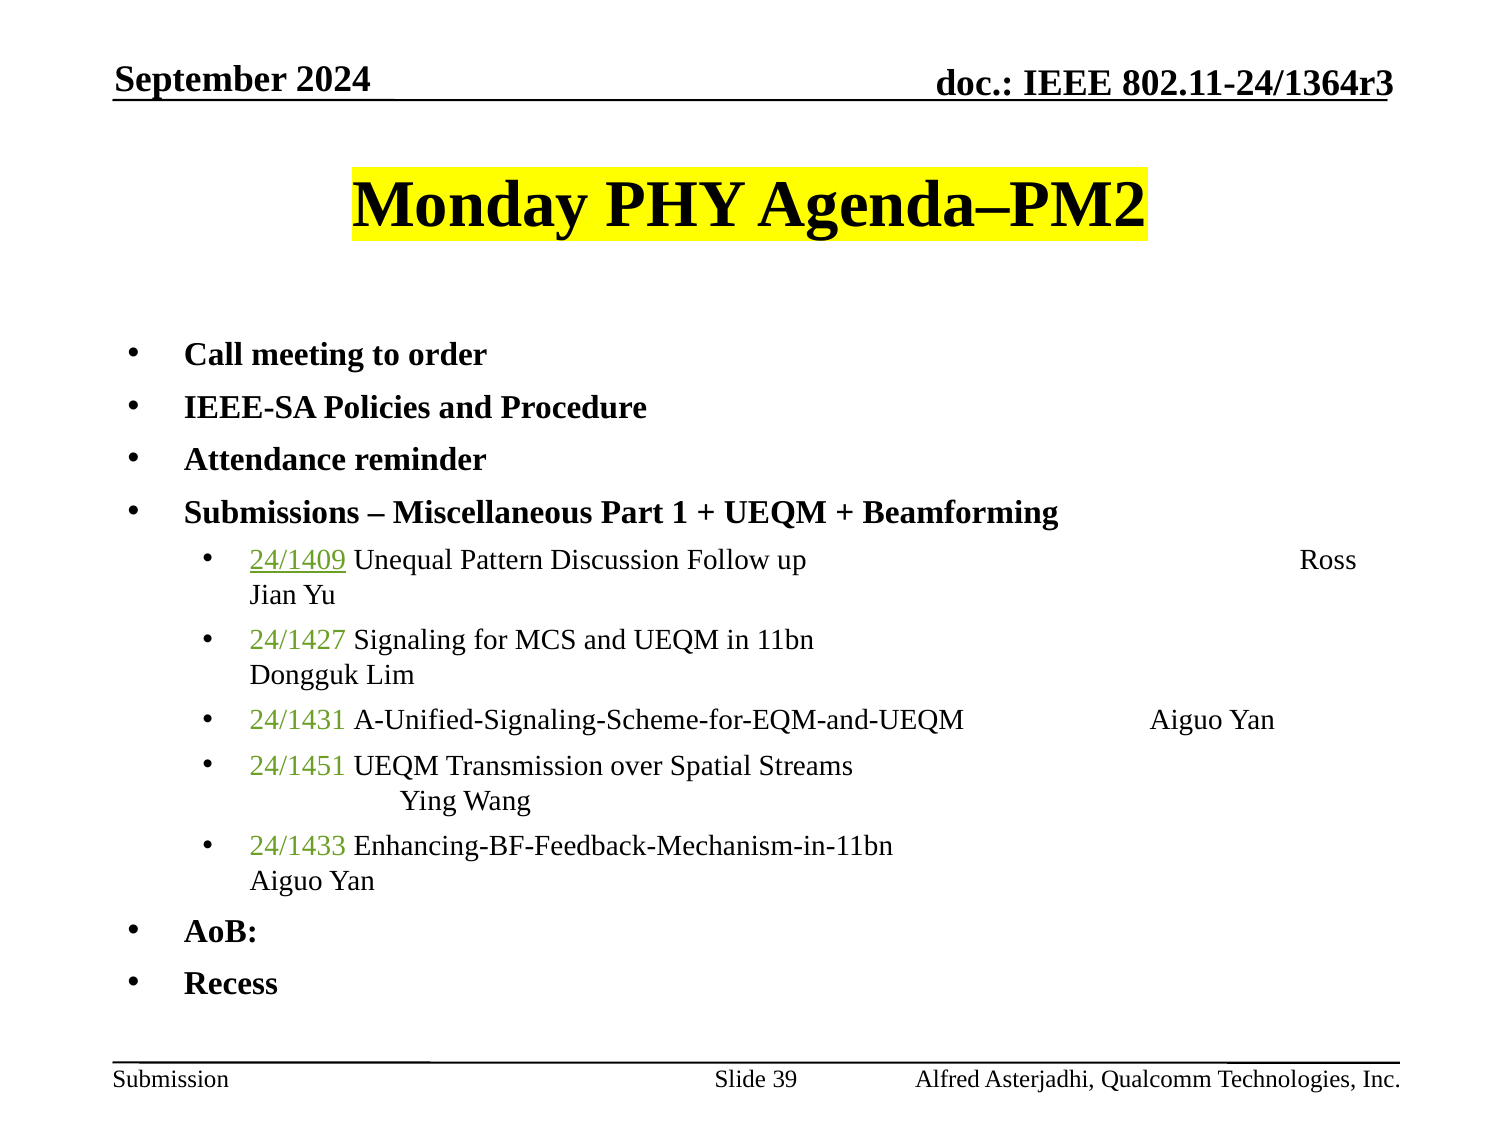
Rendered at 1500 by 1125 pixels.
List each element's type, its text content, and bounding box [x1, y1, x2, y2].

footer Alfred Asterjadhi, Qualcomm Technologies, Inc. [878, 1061, 1402, 1093]
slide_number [114, 54, 423, 100]
slide_number Slide 39 [712, 1061, 800, 1123]
title Monday PHY Agenda–PM2 [112, 112, 1388, 288]
list Call meeting to order IEEE-SA Policies and Procedure Attendance reminder Submissions – Miscellaneous Part 1 + UEQM + Beamforming 24/1409 Unequal Pattern Discussion Follow up Ross Jian Yu 24/1427 Signaling for MCS and UEQM in 11bn Dongguk Lim 24/1431 A-Unified-Signaling-Scheme-for-EQM-and-UEQM Aiguo Yan 24/1451 UEQM Transmission over Spatial Streams Ying Wang 24/1433 Enhancing-BF-Feedback-Mechanism-in-11bn Aiguo Yan AoB: Recess [112, 324, 1388, 1063]
